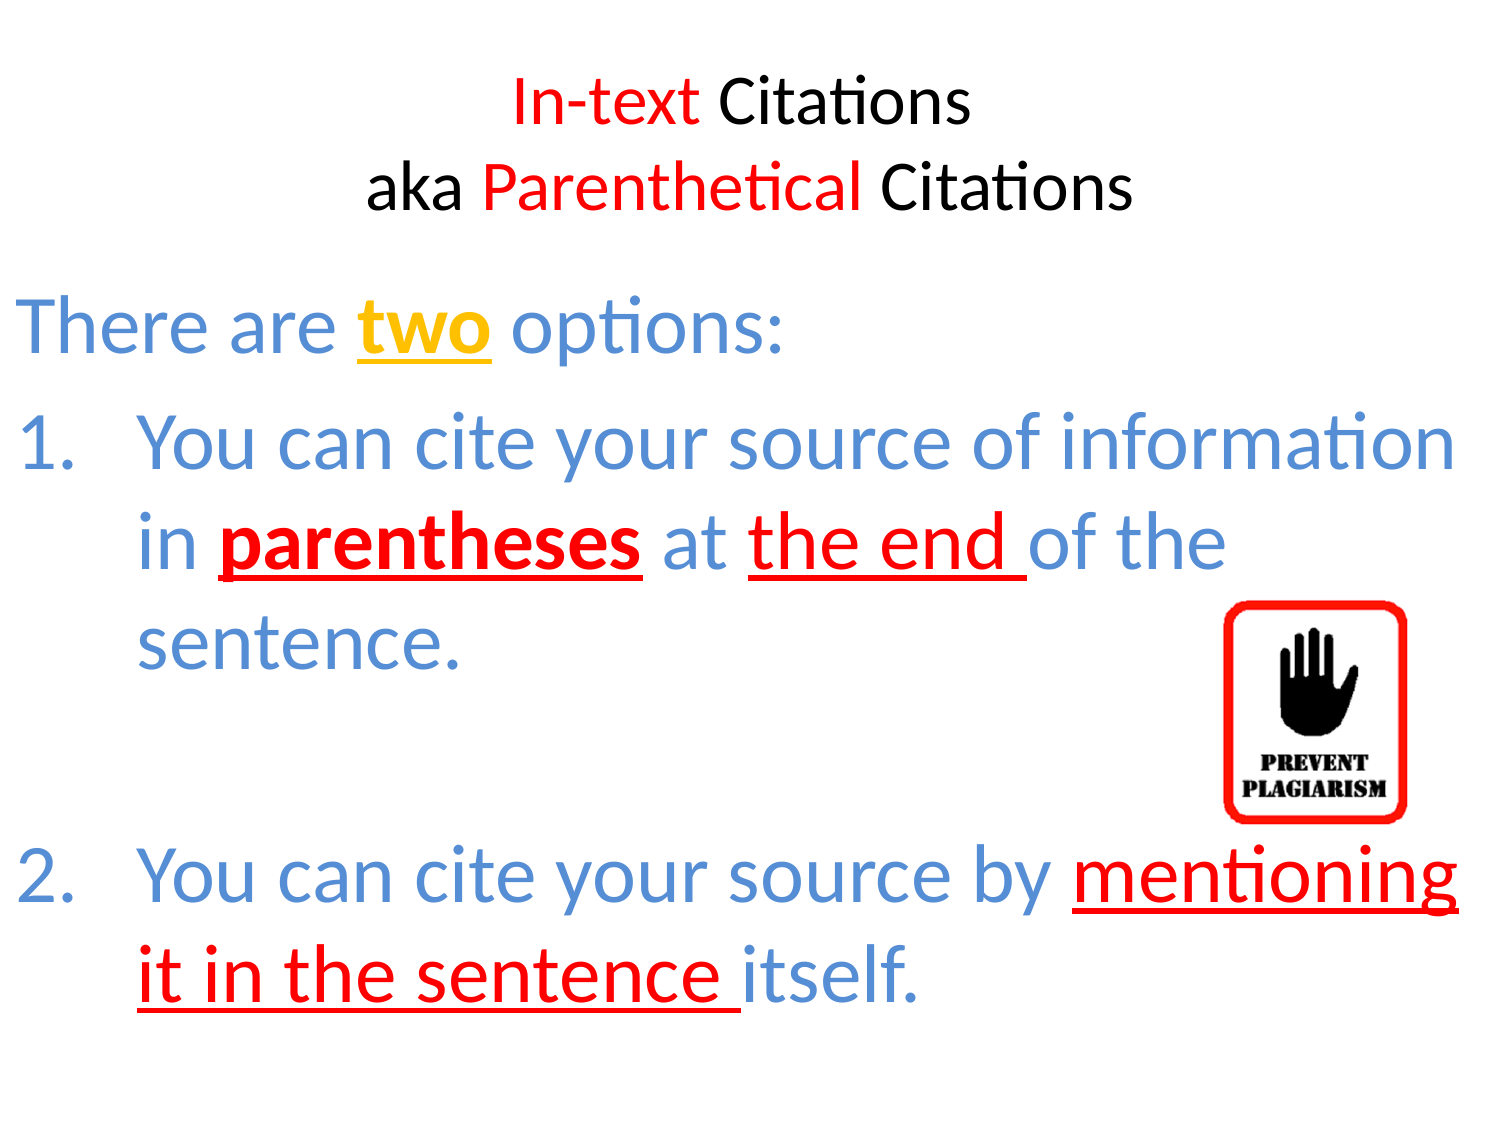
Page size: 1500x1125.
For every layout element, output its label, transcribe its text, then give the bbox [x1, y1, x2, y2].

title In-text Citations aka Parenthetical Citations [75, 45, 1425, 233]
list There are two options: You can cite your source of information in parentheses at the end of the sentence. You can cite your source by mentioning it in the sentence itself. [0, 262, 1500, 1125]
picture [1222, 599, 1408, 826]
